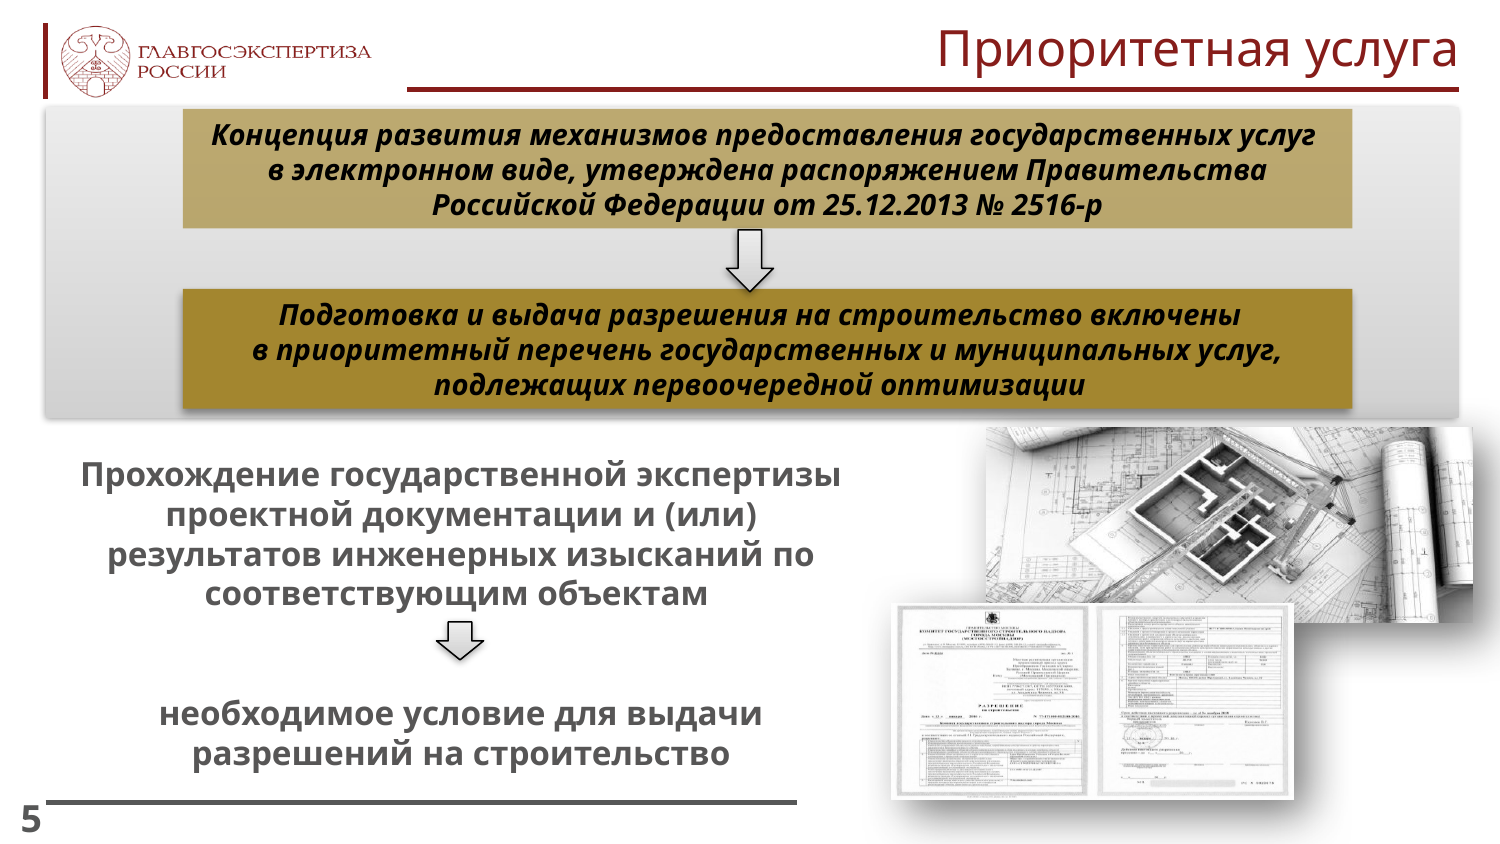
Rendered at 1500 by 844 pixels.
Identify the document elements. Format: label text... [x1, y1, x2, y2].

text_box [45, 106, 1459, 418]
text_box Прохождение государственной экспертизы проектной документации и (или) результатов инженерных изысканий по соответствующим объектам необходимое условие для выдачи разрешений на строительство [50, 445, 873, 780]
slide_number 5 [5, 788, 101, 830]
text_box [435, 621, 485, 661]
text_box Концепция развития механизмов предоставления государственных услуг в электронном виде, утверждена распоряжением Правительства Российской Федерации от 25.12.2013 № 2516-р [182, 108, 1353, 229]
text_box Приоритетная услуга [230, 20, 1474, 66]
picture [891, 427, 1473, 801]
picture [53, 23, 376, 100]
text_box Подготовка и выдача разрешения на строительство включены в приоритетный перечень государственных и муниципальных услуг, подлежащих первоочередной оптимизации [182, 288, 1353, 409]
text_box [725, 229, 775, 293]
